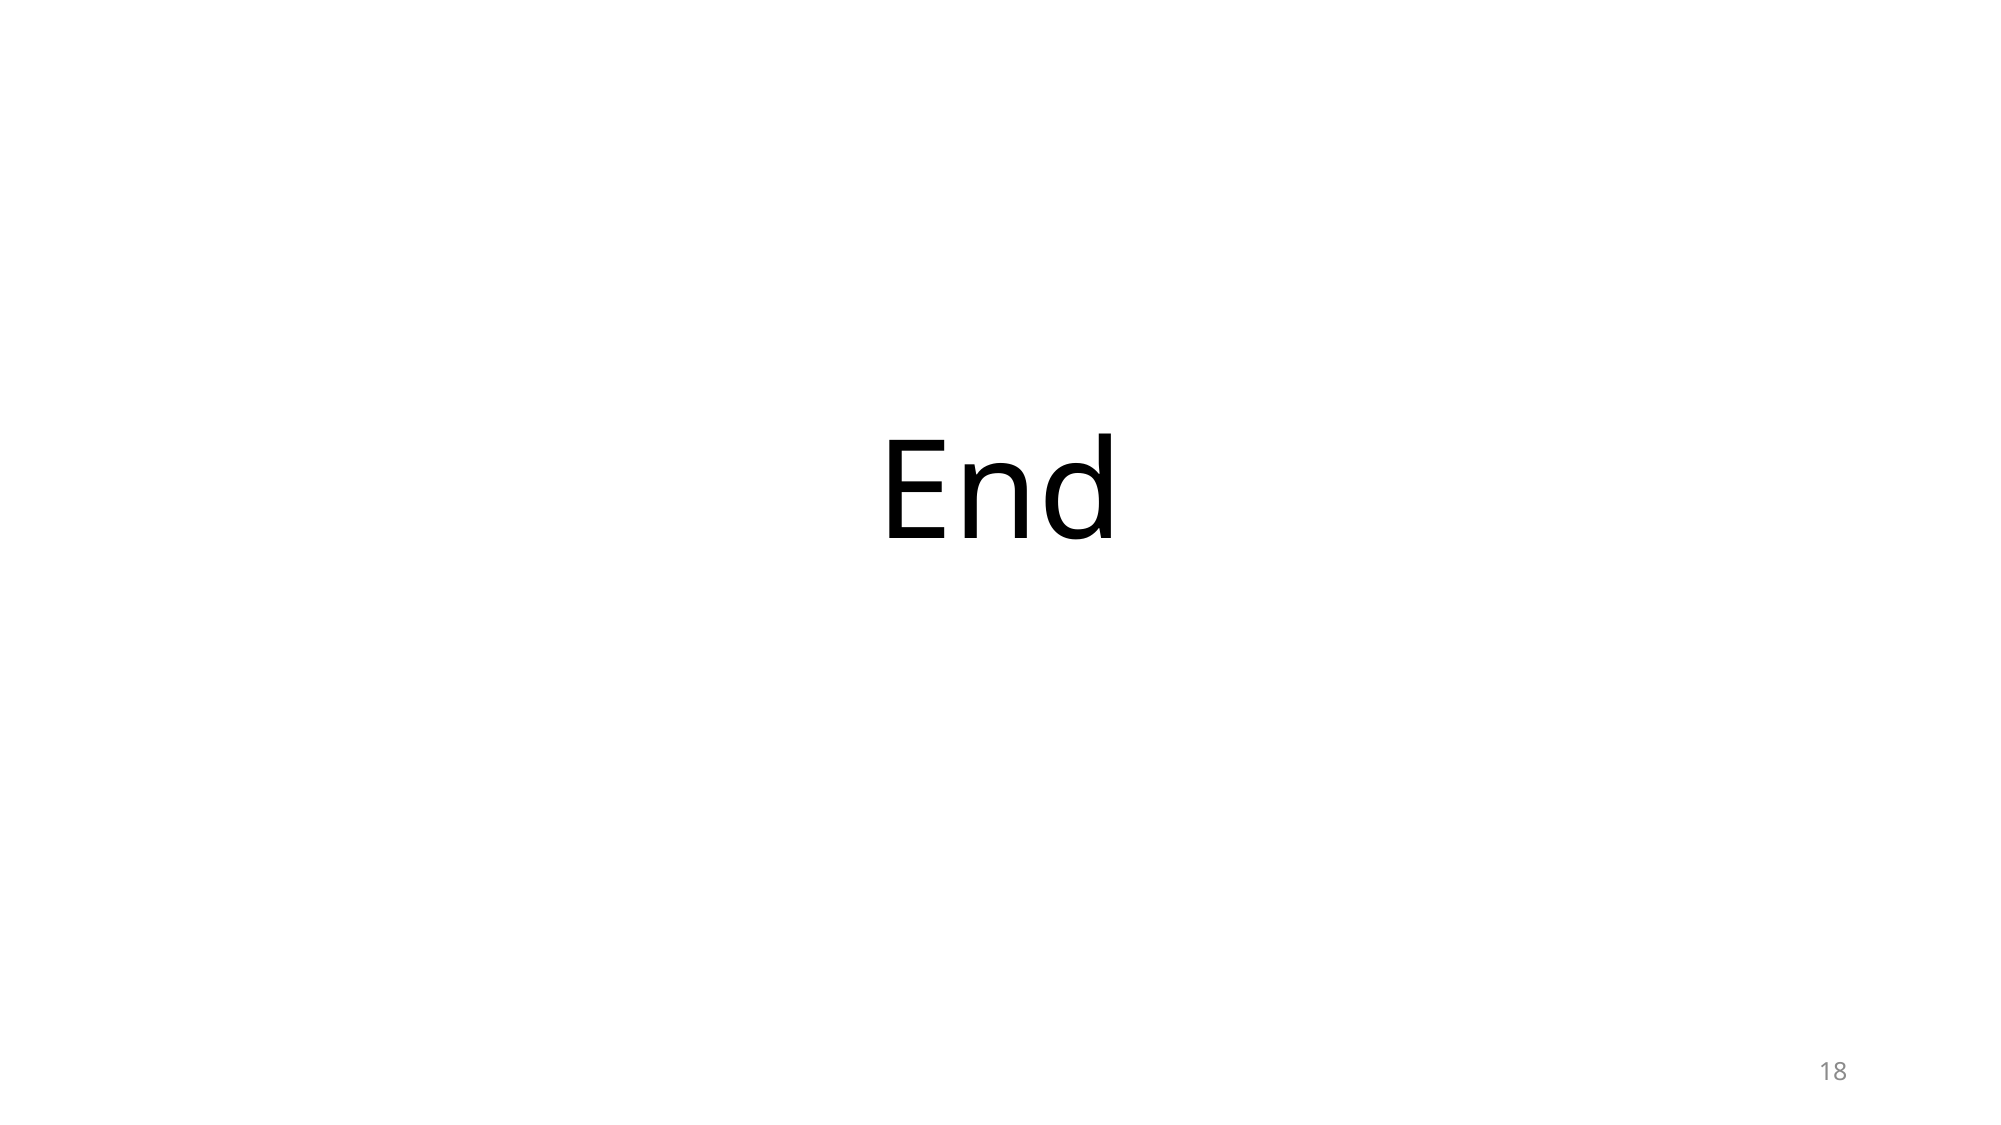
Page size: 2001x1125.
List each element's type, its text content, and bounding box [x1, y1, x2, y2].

slide_number 18 [1412, 1042, 1863, 1103]
title End [249, 184, 1750, 576]
